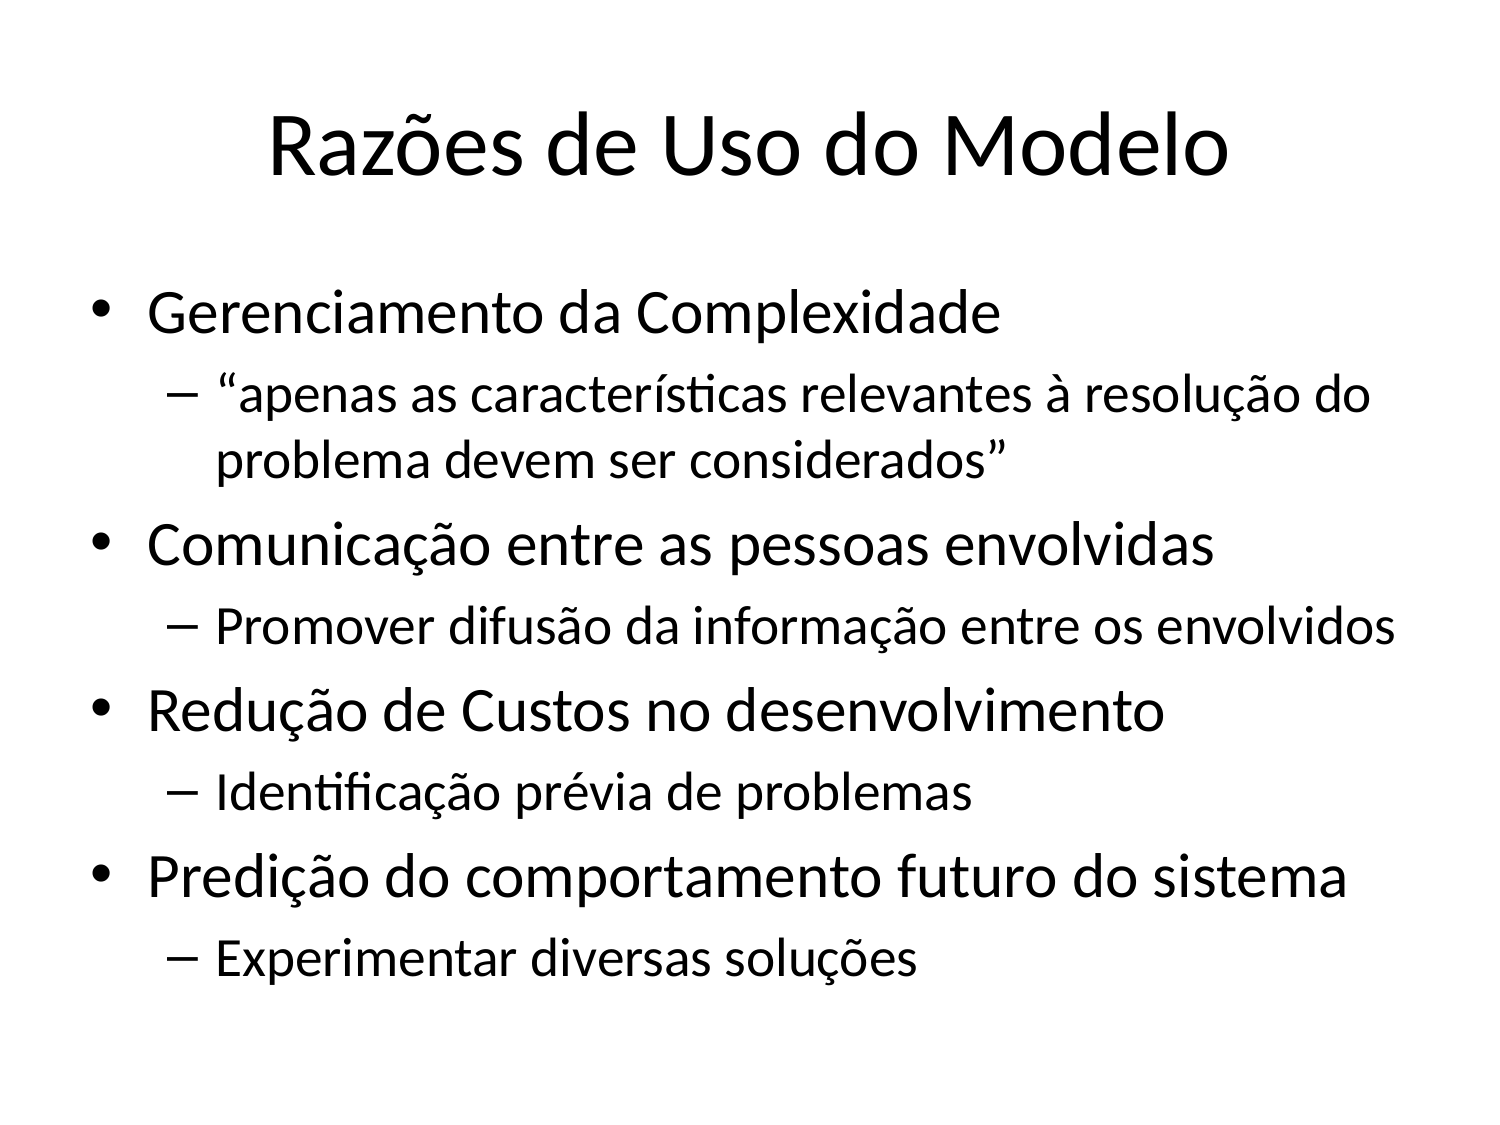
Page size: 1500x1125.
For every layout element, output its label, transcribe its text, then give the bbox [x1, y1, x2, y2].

title Razões de Uso do Modelo [75, 45, 1425, 233]
list Gerenciamento da Complexidade “apenas as características relevantes à resolução do problema devem ser considerados” Comunicação entre as pessoas envolvidas Promover difusão da informação entre os envolvidos Redução de Custos no desenvolvimento Identificação prévia de problemas Predição do comportamento futuro do sistema Experimentar diversas soluções [75, 262, 1425, 1005]
